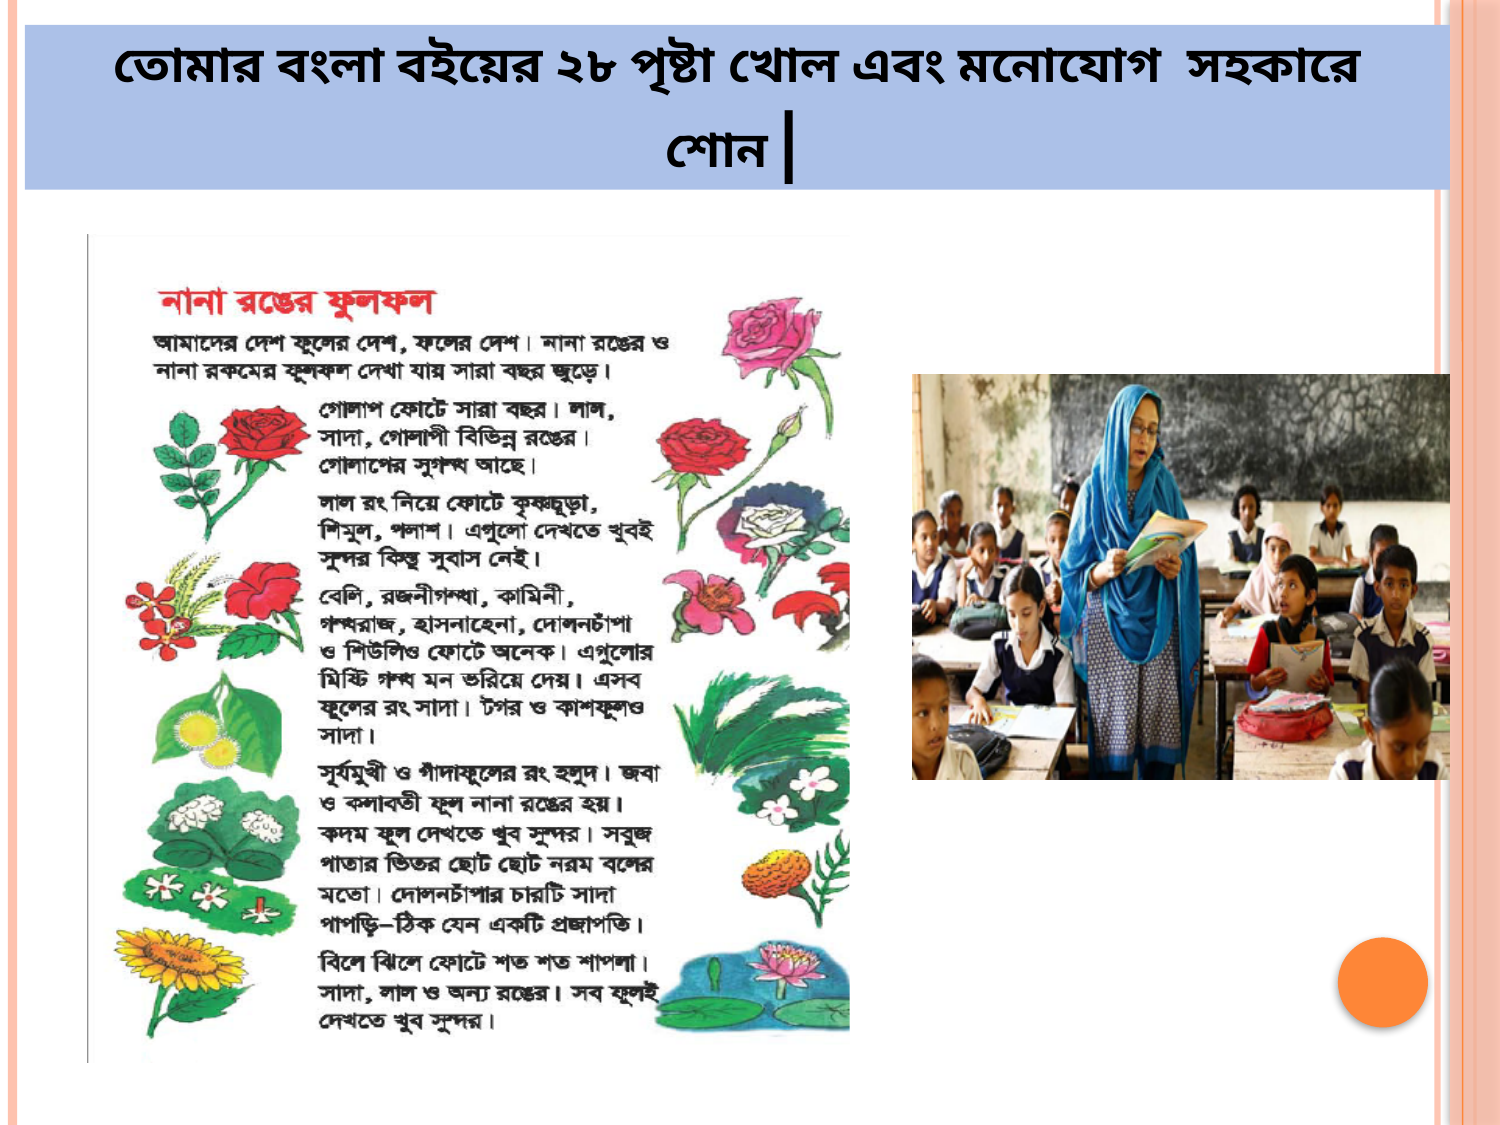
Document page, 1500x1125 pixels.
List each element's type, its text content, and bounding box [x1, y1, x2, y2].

picture [86, 233, 851, 1063]
picture [911, 374, 1451, 781]
text_box তোমার বংলা বইয়ের ২৮ পৃষ্টা খোল এবং মনোযোগ সহকারে শোন| [24, 24, 1450, 190]
